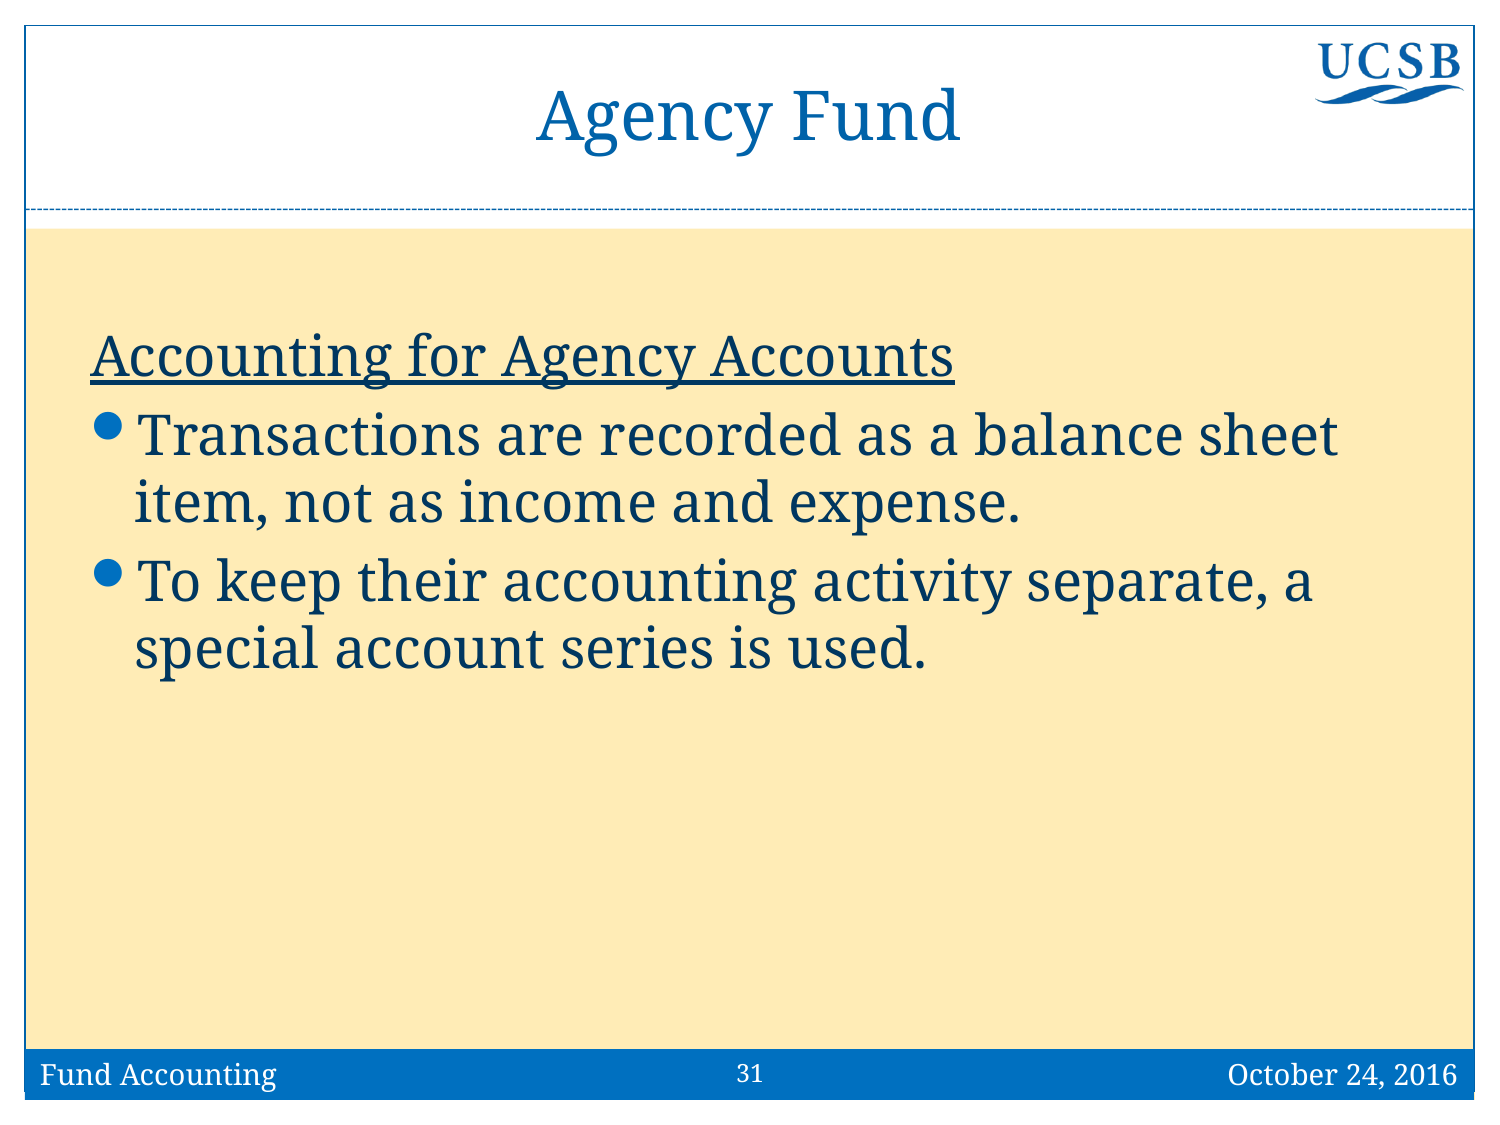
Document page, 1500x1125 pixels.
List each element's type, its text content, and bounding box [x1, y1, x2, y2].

list Accounting for Agency Accounts Transactions are recorded as a balance sheet item, not as income and expense. To keep their accounting activity separate, a special account series is used. [75, 312, 1446, 1000]
title Agency Fund [49, 37, 1450, 162]
picture [1302, 25, 1478, 119]
